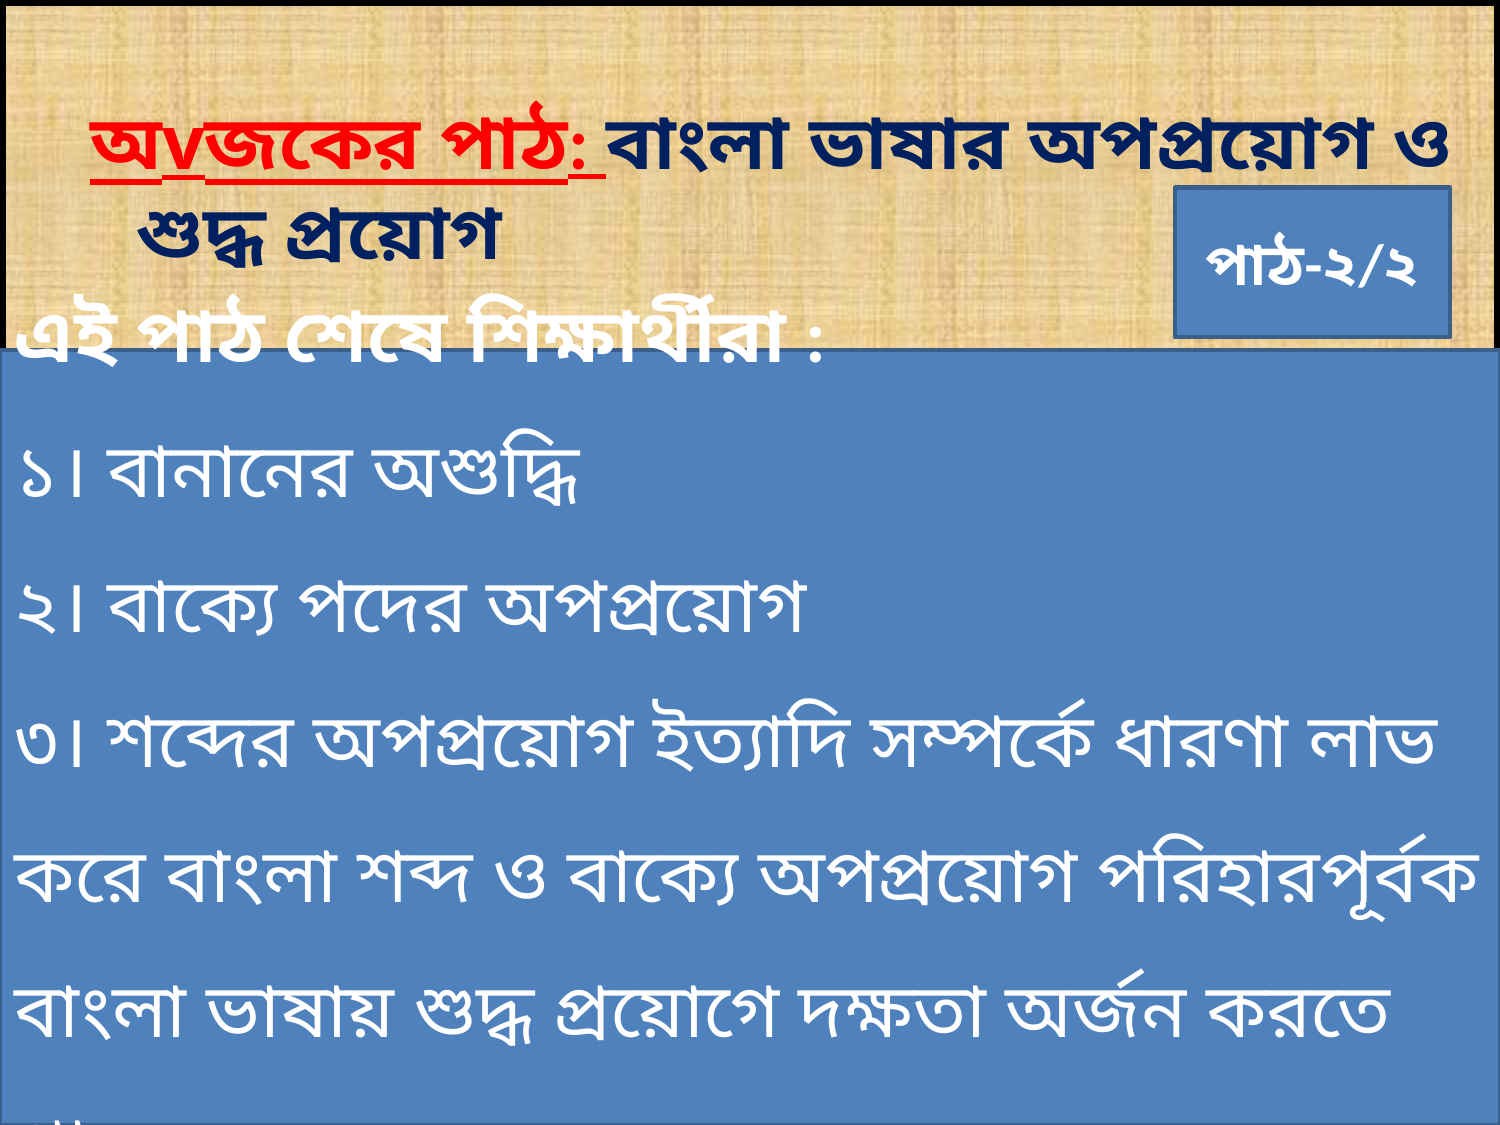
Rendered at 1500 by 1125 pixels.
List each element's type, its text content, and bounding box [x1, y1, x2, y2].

text_box পাঠ-২/২ [1173, 185, 1452, 339]
text_box এই পাঠ শেষে শিক্ষার্থীরা : ১। বানানের অশুদ্ধি ২। বাক্যে পদের অপপ্রয়োগ ৩। শব্দের অপপ্রয়োগ ইত্যাদি সম্পর্কে ধারণা লাভ করে বাংলা শব্দ ও বাক্যে অপপ্রয়োগ পরিহারপূর্বক বাংলা ভাষায় শুদ্ধ প্রয়োগে দক্ষতা অর্জন করতে পারবে। [0, 348, 1500, 1125]
list অvজকের পাঠ: বাংলা ভাষার অপপ্রয়োগ ও শুদ্ধ প্রয়োগ [0, 0, 1500, 348]
